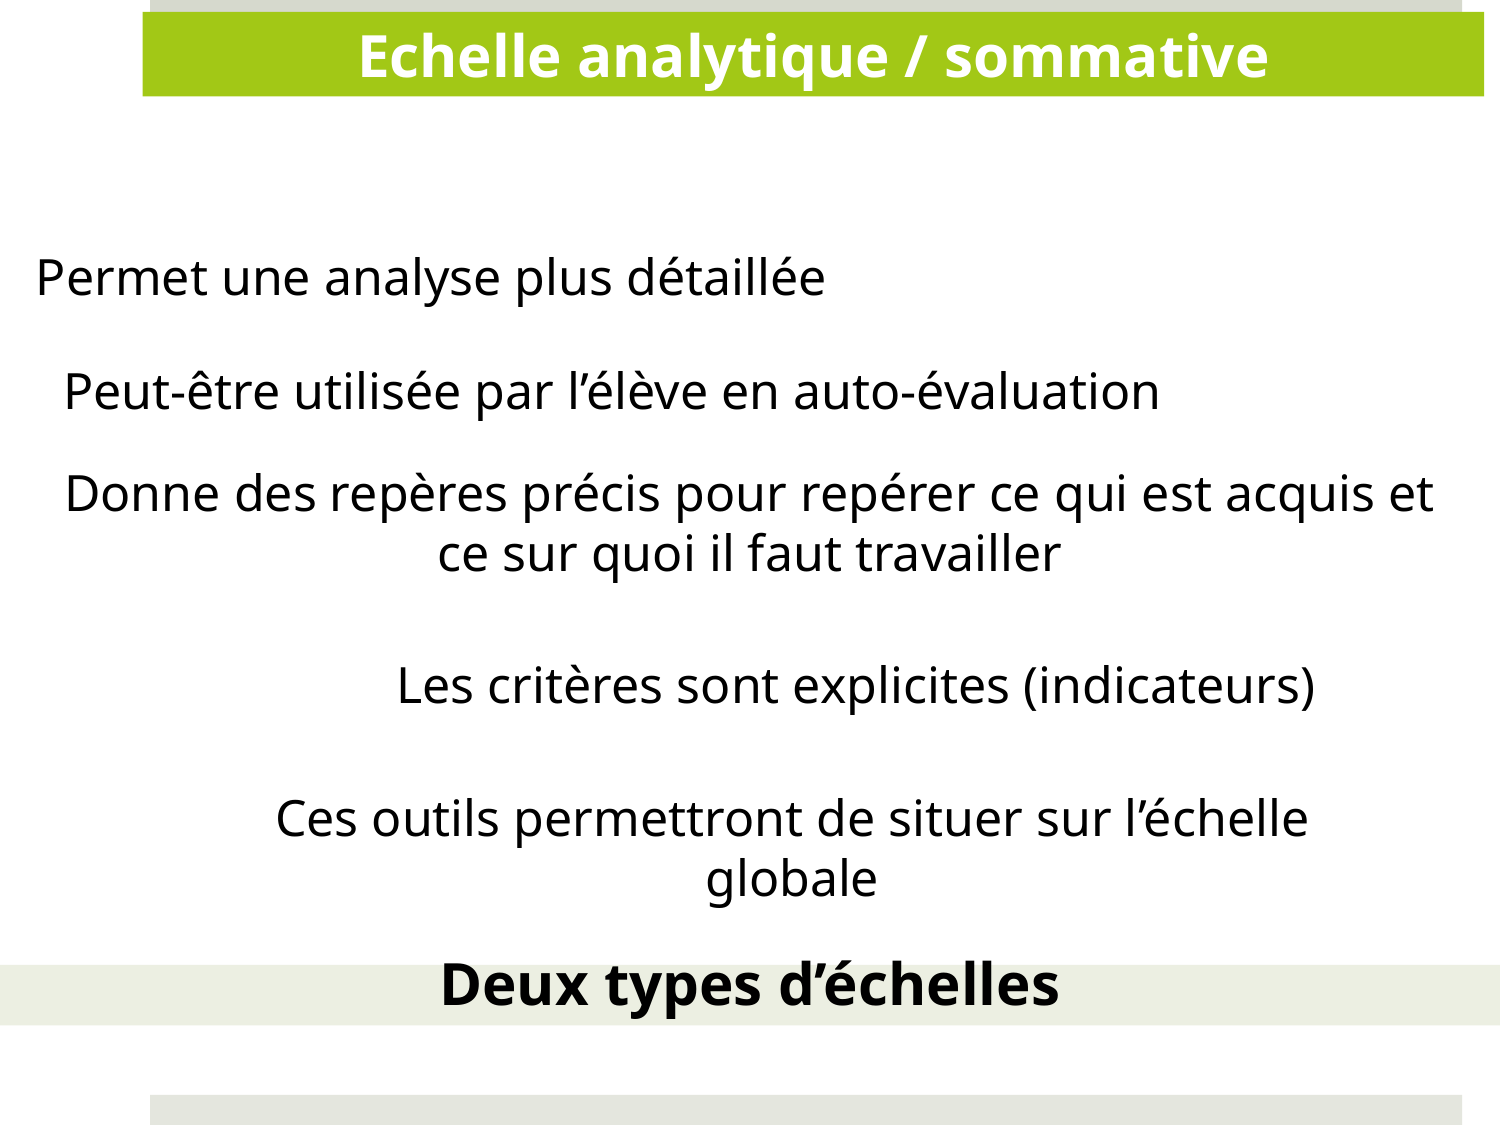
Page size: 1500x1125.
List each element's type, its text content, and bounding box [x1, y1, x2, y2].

text_box Deux types d’échelles [219, 939, 1281, 1025]
text_box Donne des repères précis pour repérer ce qui est acquis et ce sur quoi il faut travailler [48, 453, 1452, 589]
text_box Echelle analytique / sommative [142, 11, 1485, 97]
text_box Ces outils permettront de situer sur l’échelle globale [219, 778, 1366, 914]
text_box [0, 964, 1500, 1026]
text_box Les critères sont explicites (indicateurs) [282, 646, 1430, 722]
text_box Permet une analyse plus détaillée [0, 237, 971, 313]
text_box Peut-être utilisée par l’élève en auto-évaluation [48, 352, 1452, 427]
